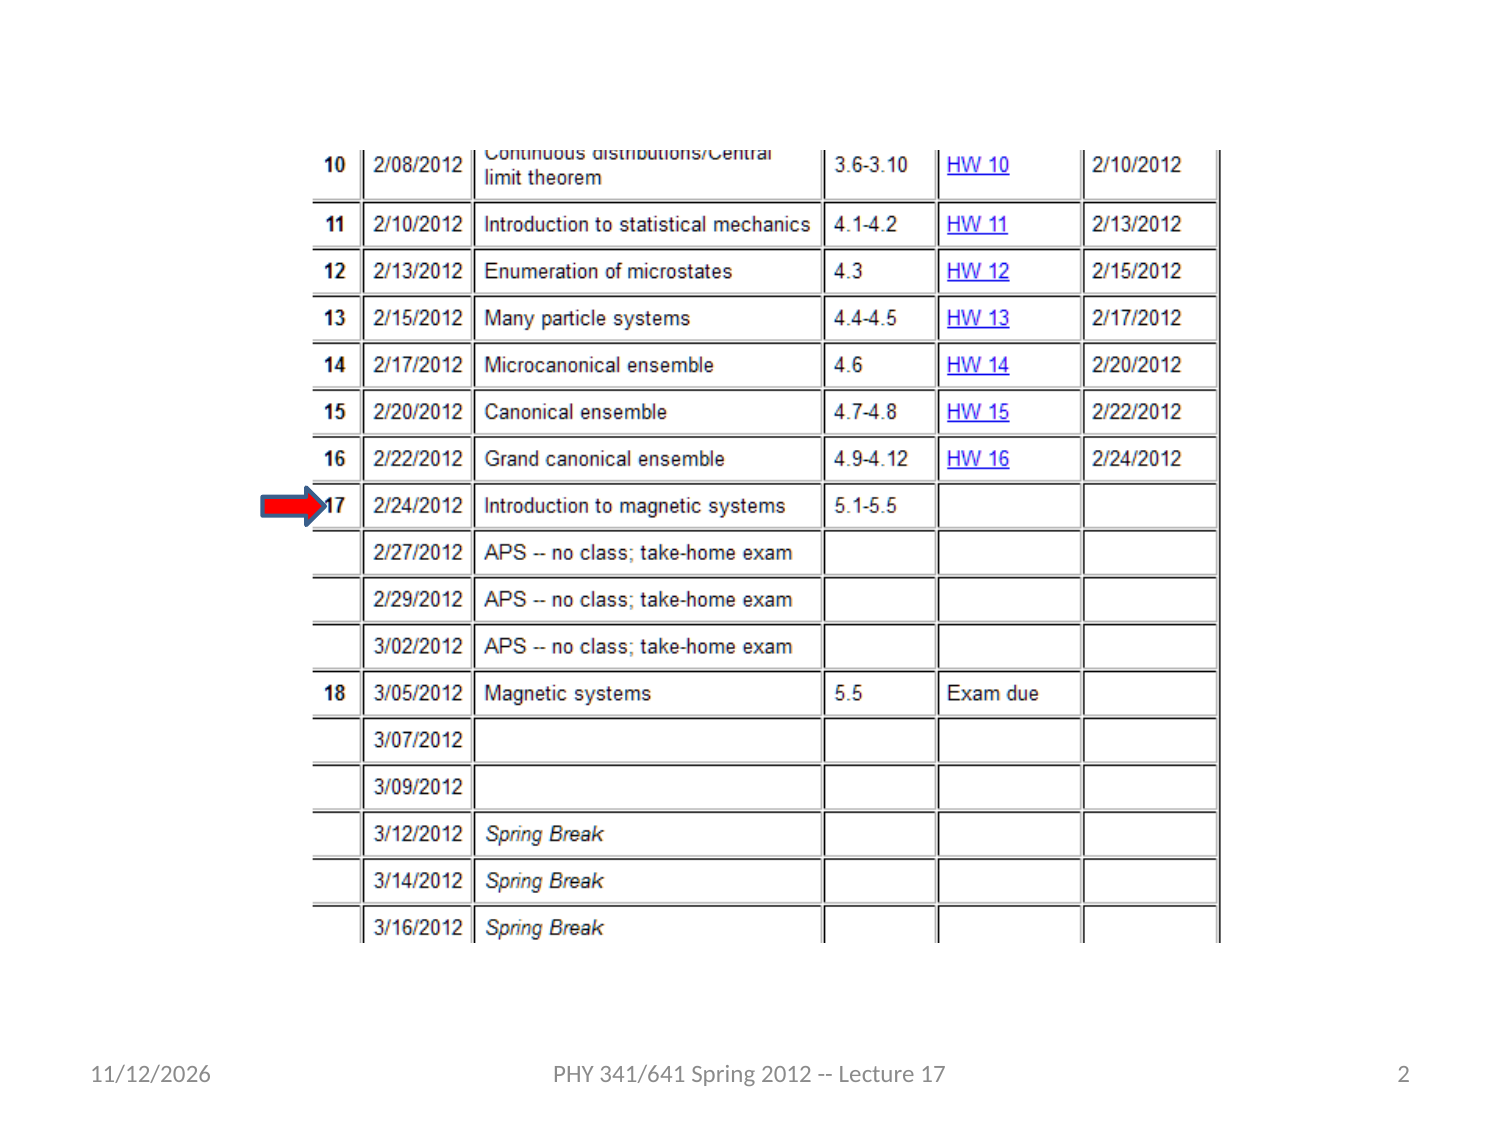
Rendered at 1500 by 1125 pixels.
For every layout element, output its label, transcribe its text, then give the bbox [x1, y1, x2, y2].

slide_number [75, 1042, 425, 1103]
picture [312, 149, 1261, 944]
slide_number 2 [1074, 1042, 1425, 1103]
footer PHY 341/641 Spring 2012 -- Lecture 17 [512, 1042, 988, 1103]
text_box [260, 485, 307, 527]
